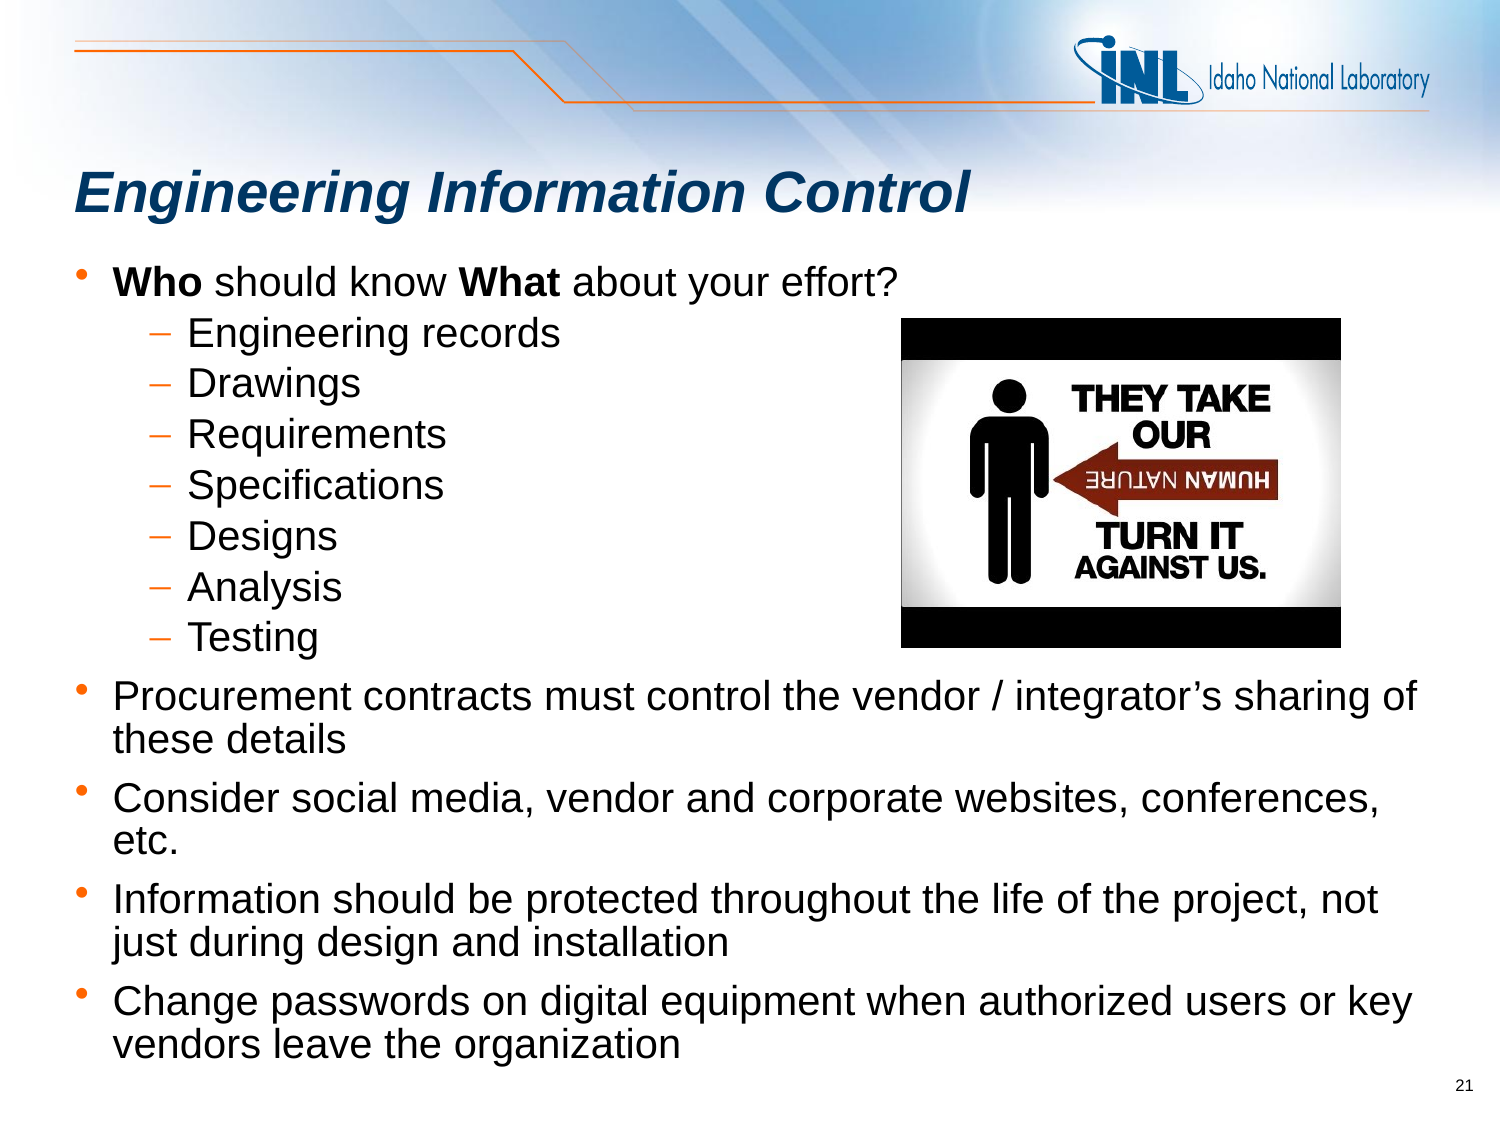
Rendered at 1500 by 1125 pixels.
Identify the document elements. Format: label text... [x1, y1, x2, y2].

picture [0, 0, 1500, 1125]
title Engineering Information Control [74, 164, 1430, 225]
slide_number 21 [1429, 1074, 1475, 1096]
list Who should know What about your effort? Engineering records Drawings Requirements Specifications Designs Analysis Testing Procurement contracts must control the vendor / integrator’s sharing of these details Consider social media, vendor and corporate websites, conferences, etc. Information should be protected throughout the life of the project, not just during design and installation Change passwords on digital equipment when authorized users or key vendors leave the organization [74, 261, 1430, 1005]
